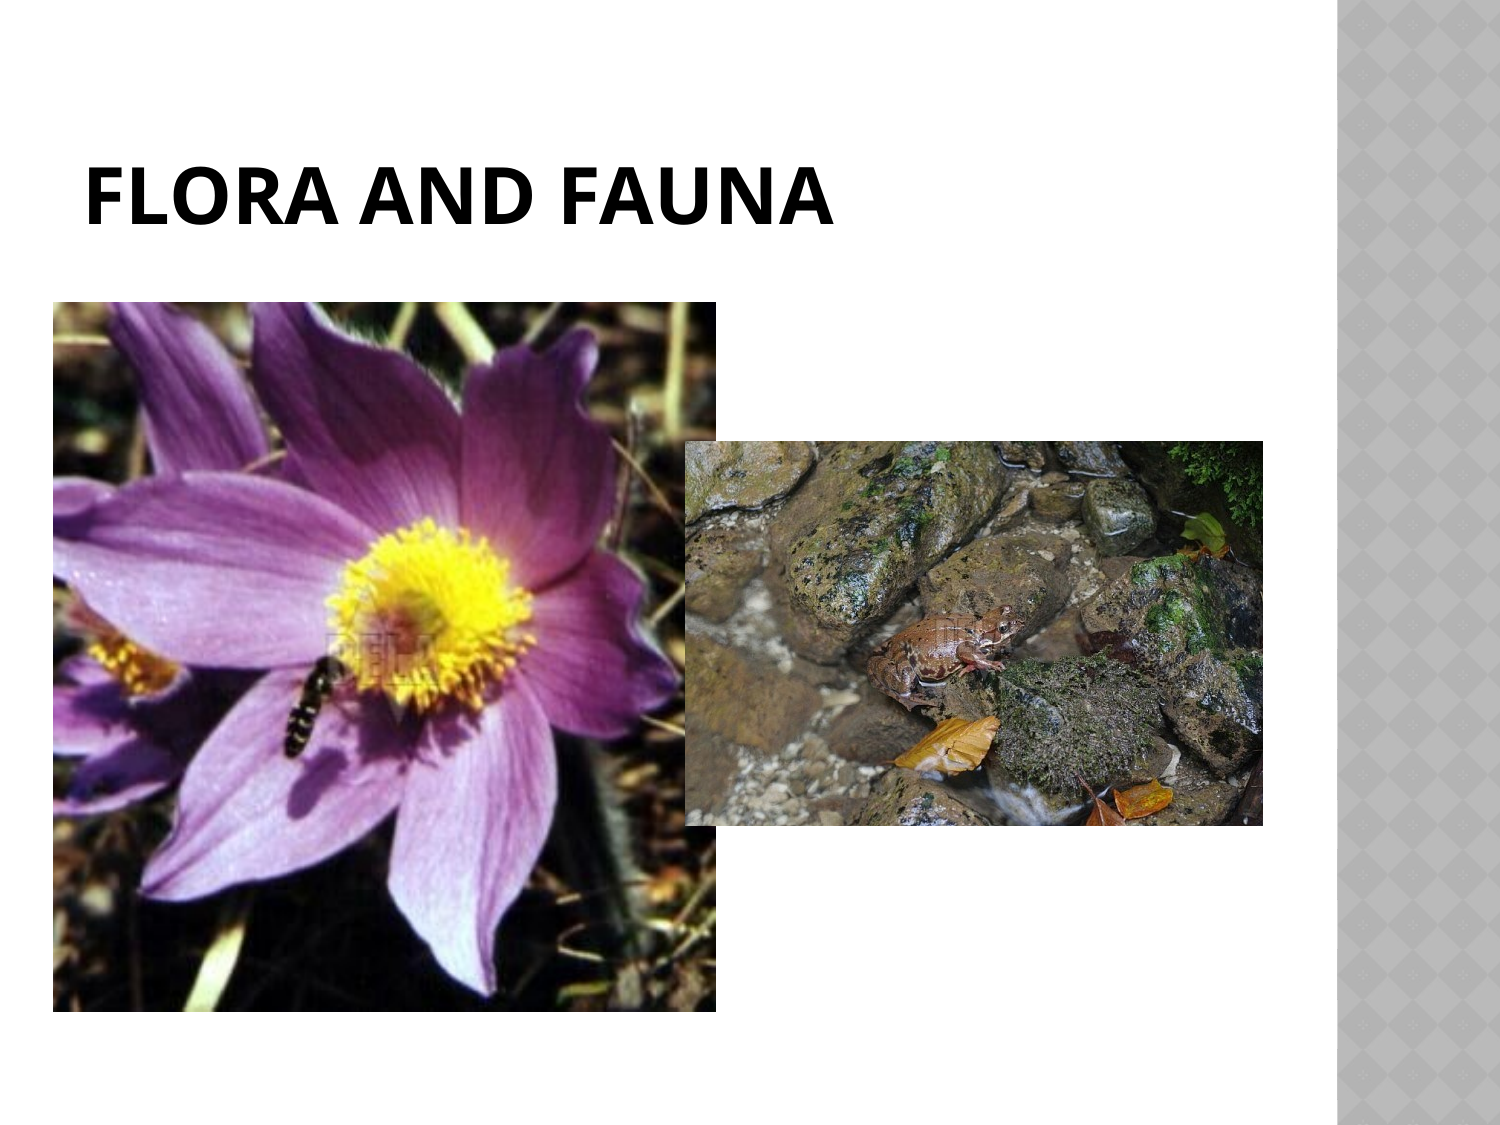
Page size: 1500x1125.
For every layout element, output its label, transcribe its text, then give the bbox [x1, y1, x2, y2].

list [52, 302, 717, 1012]
title Flora and fauna [75, 52, 1263, 240]
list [684, 441, 1264, 827]
